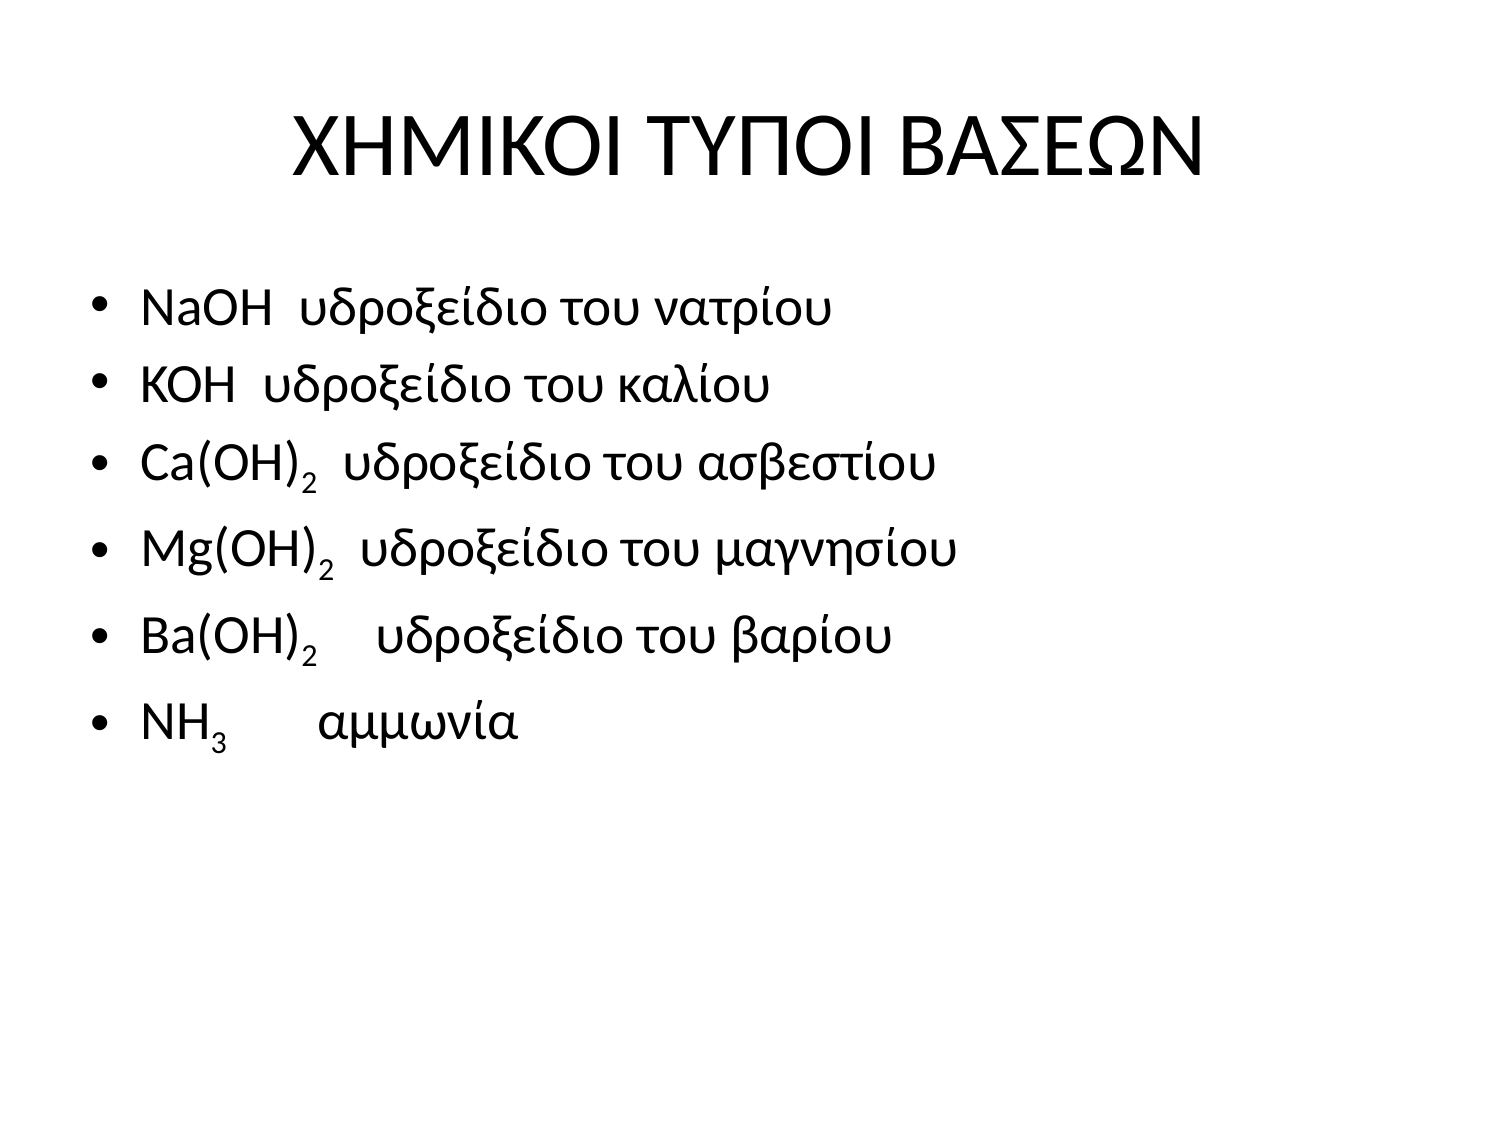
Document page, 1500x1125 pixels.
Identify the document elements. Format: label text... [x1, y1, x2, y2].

list NaOH υδροξείδιο του νατρίου KOH υδροξείδιο του καλίου Ca(OH)2 υδροξείδιο του ασβεστίου Mg(OH)2 υδροξείδιο του μαγνησίου Ba(OH)2 υδροξείδιο του βαρίου ΝΗ3 αμμωνία [75, 262, 1425, 1005]
title ΧΗΜΙΚΟΙ ΤΥΠΟΙ ΒΑΣΕΩΝ [75, 45, 1425, 233]
